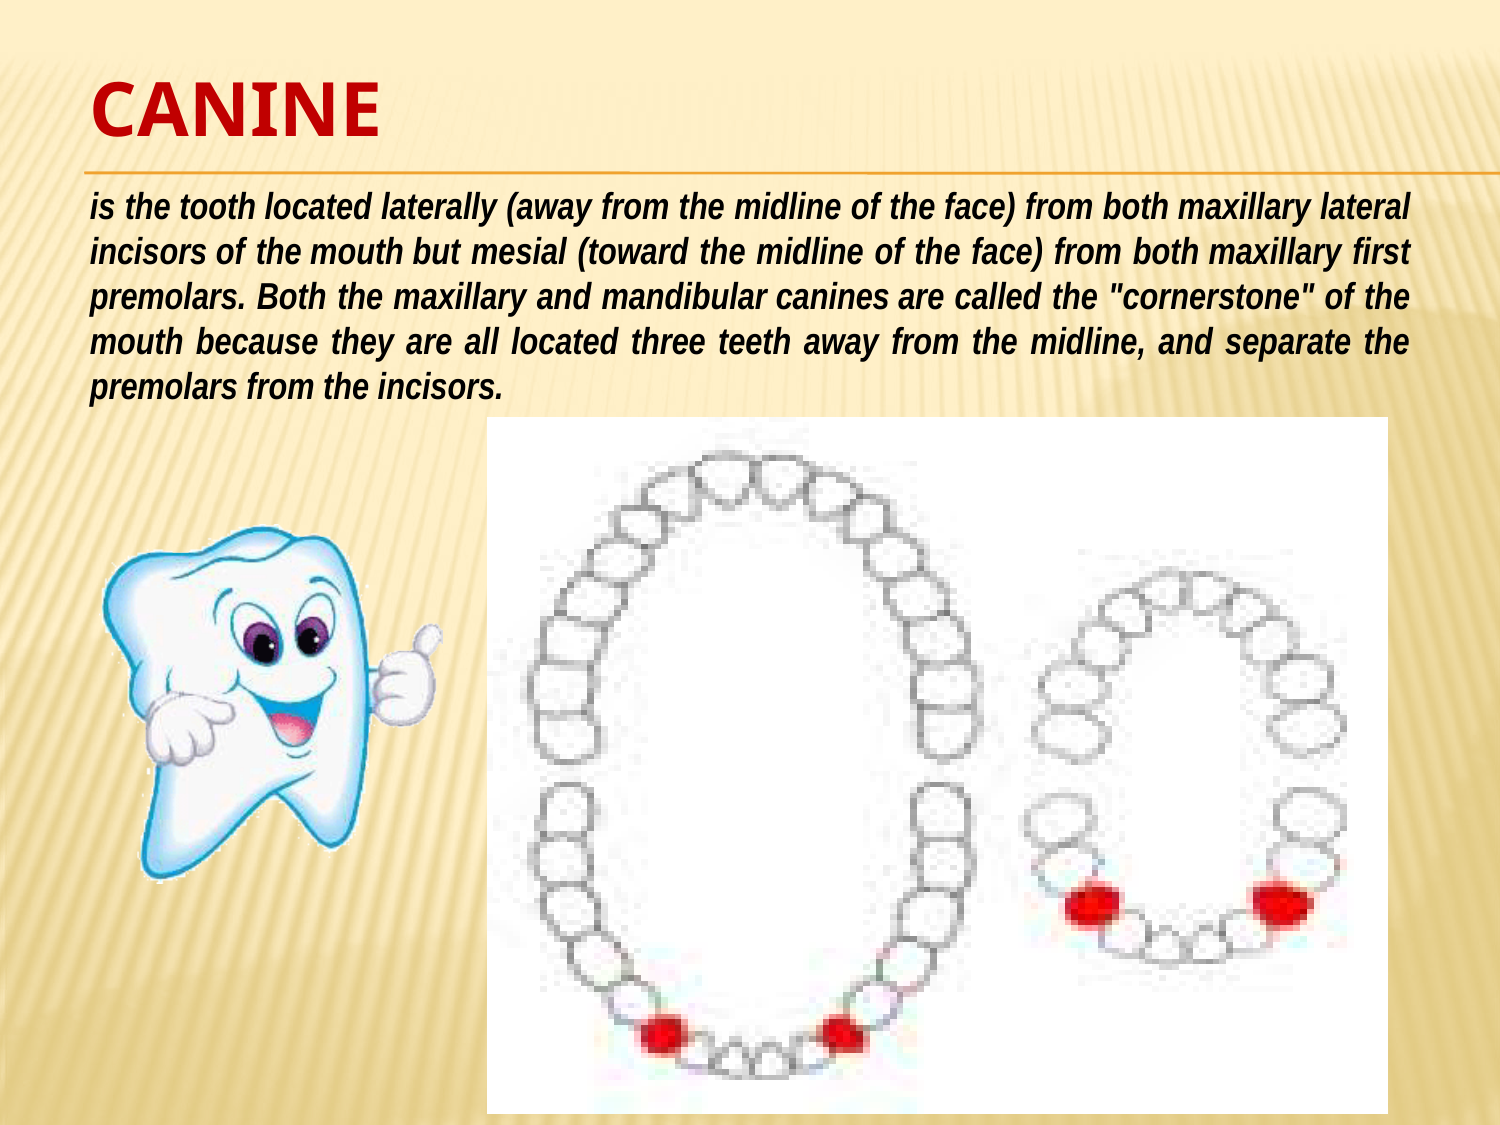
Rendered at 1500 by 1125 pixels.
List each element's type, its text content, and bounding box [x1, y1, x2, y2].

title Canine [75, 37, 1425, 174]
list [487, 416, 1388, 1114]
text_box is the tooth located laterally (away from the midline of the face) from both maxillary lateral incisors of the mouth but mesial (toward the midline of the face) from both maxillary first premolars. Both the maxillary and mandibular canines are called the "cornerstone" of the mouth because they are all located three teeth away from the midline, and separate the premolars from the incisors. [74, 174, 1425, 415]
picture [99, 524, 443, 884]
